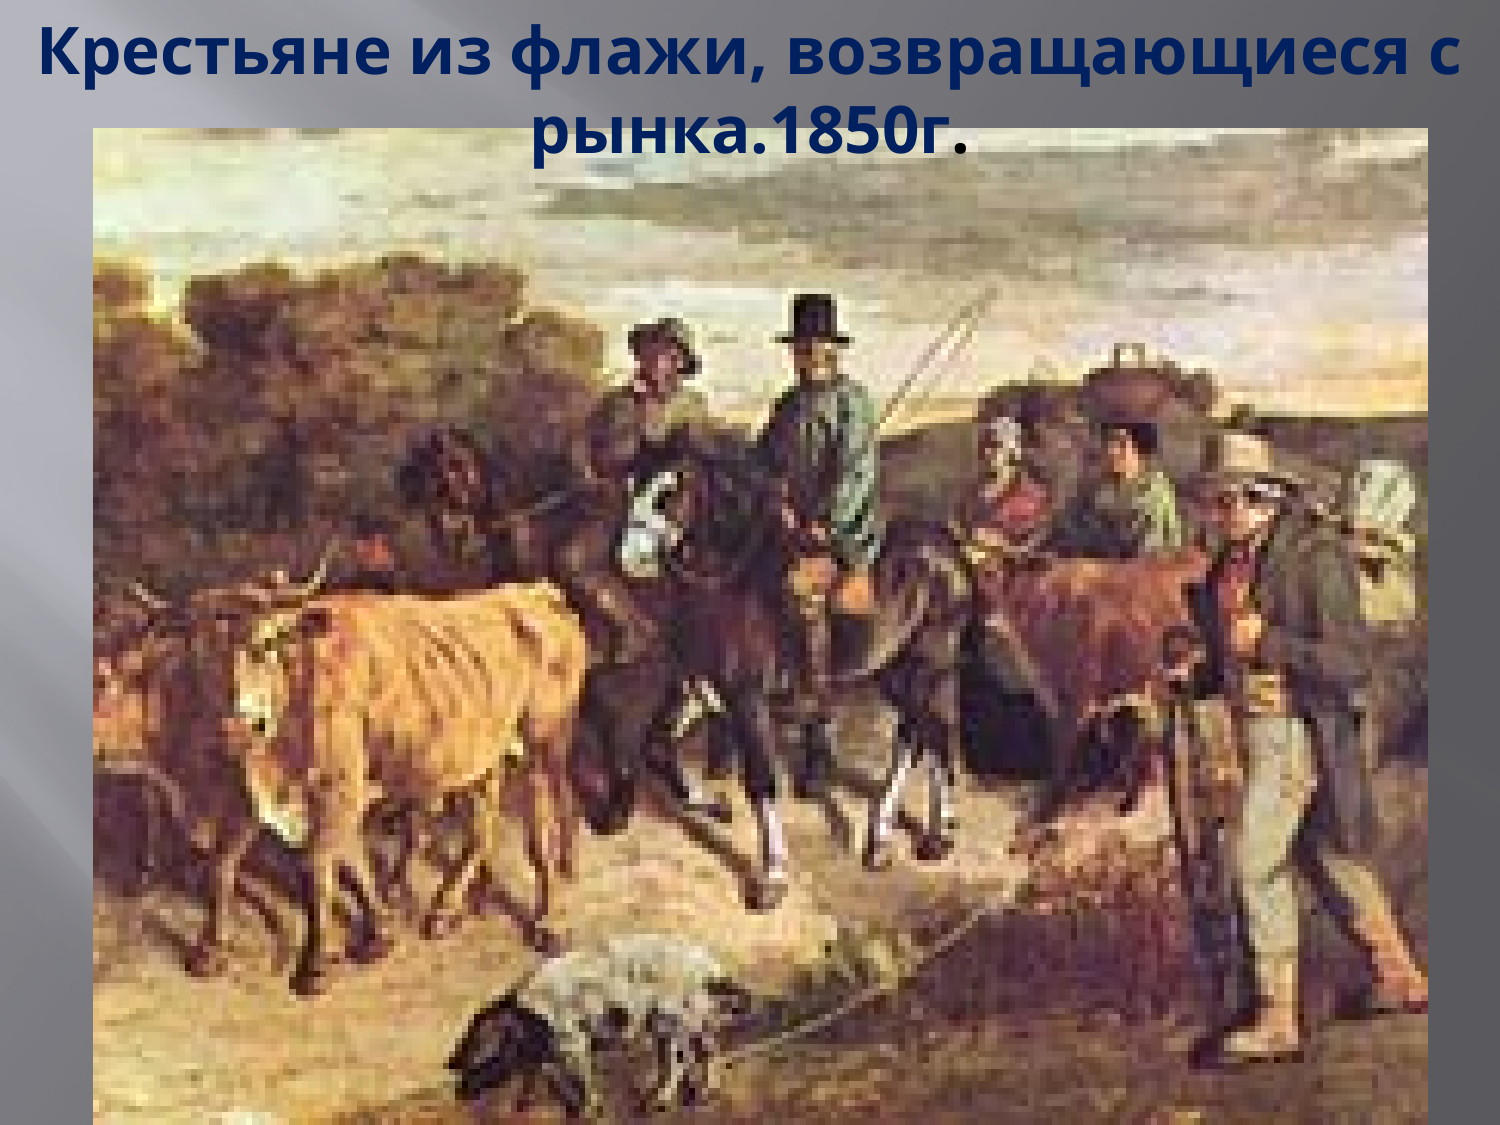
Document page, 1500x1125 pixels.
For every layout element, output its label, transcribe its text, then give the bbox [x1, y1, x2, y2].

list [93, 128, 1429, 1125]
title Крестьяне из флажи, возвращающиеся с рынка.1850г. [0, 0, 1500, 176]
